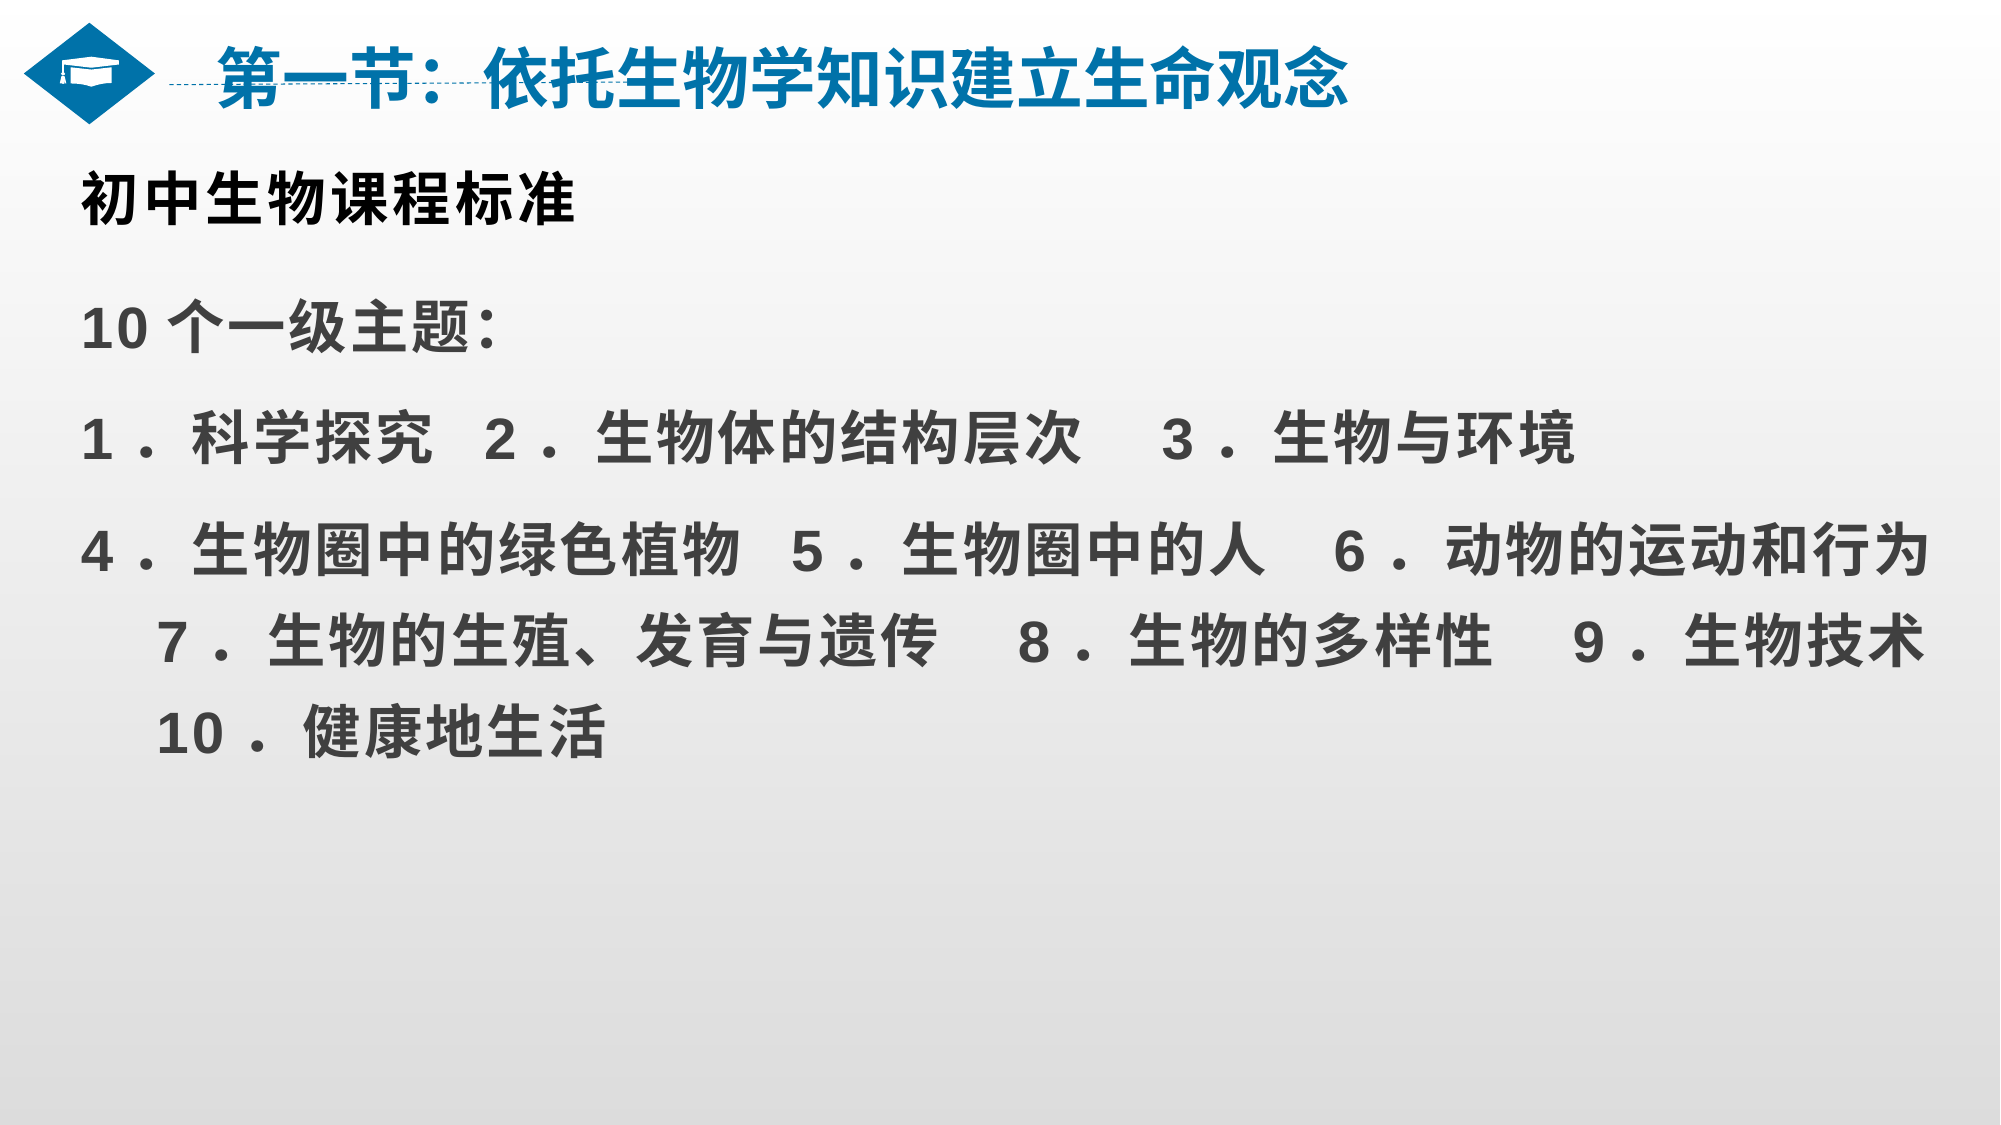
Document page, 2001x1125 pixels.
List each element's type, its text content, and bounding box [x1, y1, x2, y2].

title 初中生物课程标准 [64, 144, 1845, 251]
list 10个一级主题： 1．科学探究 2．生物体的结构层次 3．生物与环境 4．生物圈中的绿色植物 5．生物圈中的人 6．动物的运动和行为 7．生物的生殖、发育与遗传 8．生物的多样性 9．生物技术 10．健康地生活 [64, 268, 1955, 1096]
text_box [23, 22, 1569, 126]
